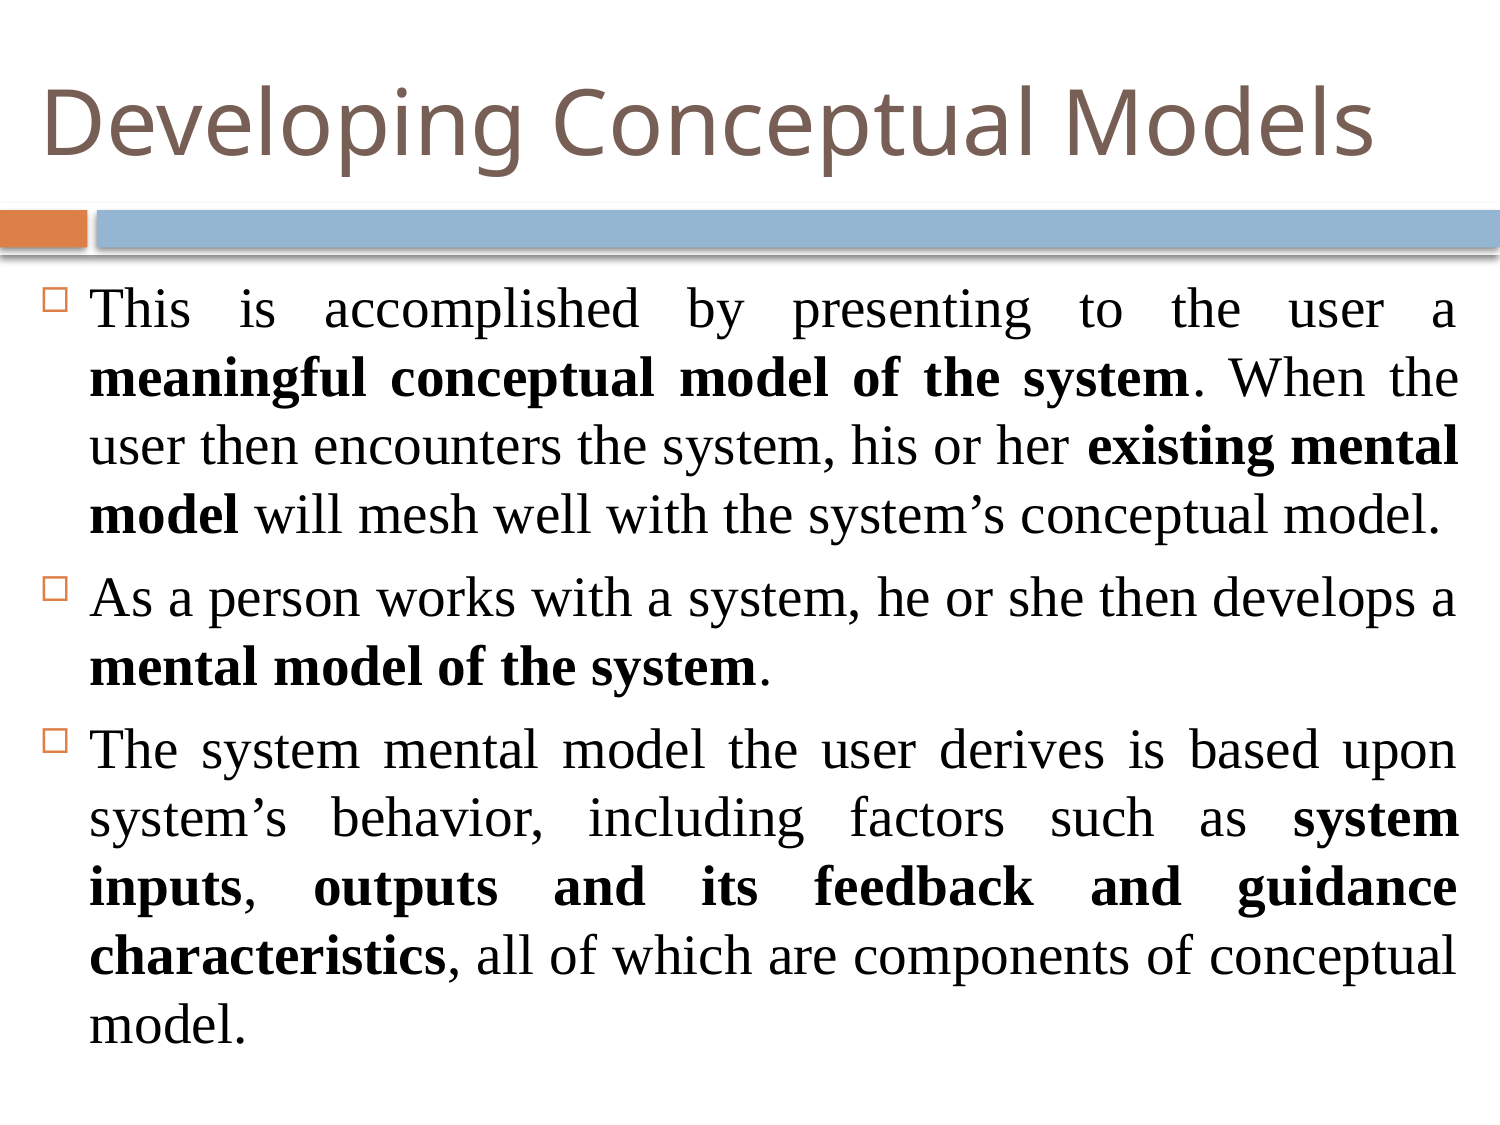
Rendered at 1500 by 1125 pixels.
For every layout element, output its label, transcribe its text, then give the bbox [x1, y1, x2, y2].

title Developing Conceptual Models [24, 37, 1475, 200]
list This is accomplished by presenting to the user a meaningful conceptual model of the system. When the user then encounters the system, his or her existing mental model will mesh well with the system’s conceptual model. As a person works with a system, he or she then develops a mental model of the system. The system mental model the user derives is based upon system’s behavior, including factors such as system inputs, outputs and its feedback and guidance characteristics, all of which are components of conceptual model. [24, 262, 1475, 1100]
